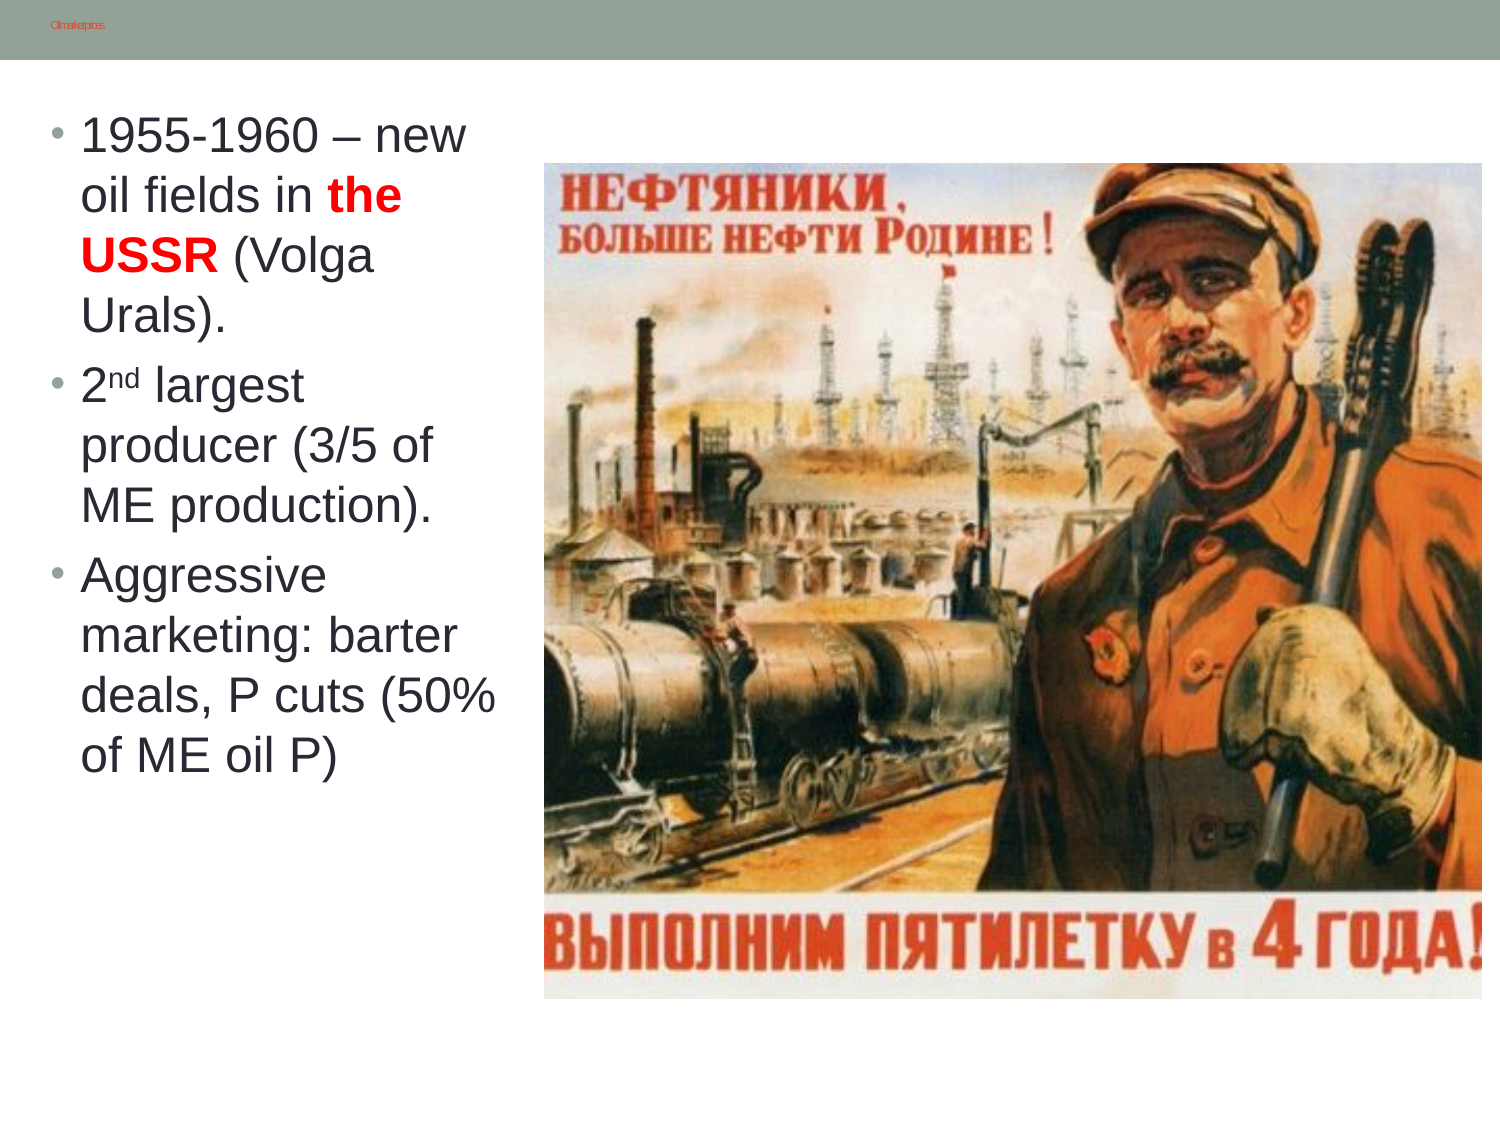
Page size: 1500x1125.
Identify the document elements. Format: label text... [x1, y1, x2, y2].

title Oil market prices [35, 10, 1386, 40]
list 1955-1960 – new oil fields in the USSR (Volga Urals). 2nd largest producer (3/5 of ME production). Aggressive marketing: barter deals, P cuts (50% of ME oil P) [35, 95, 526, 1074]
picture [543, 163, 1482, 1000]
